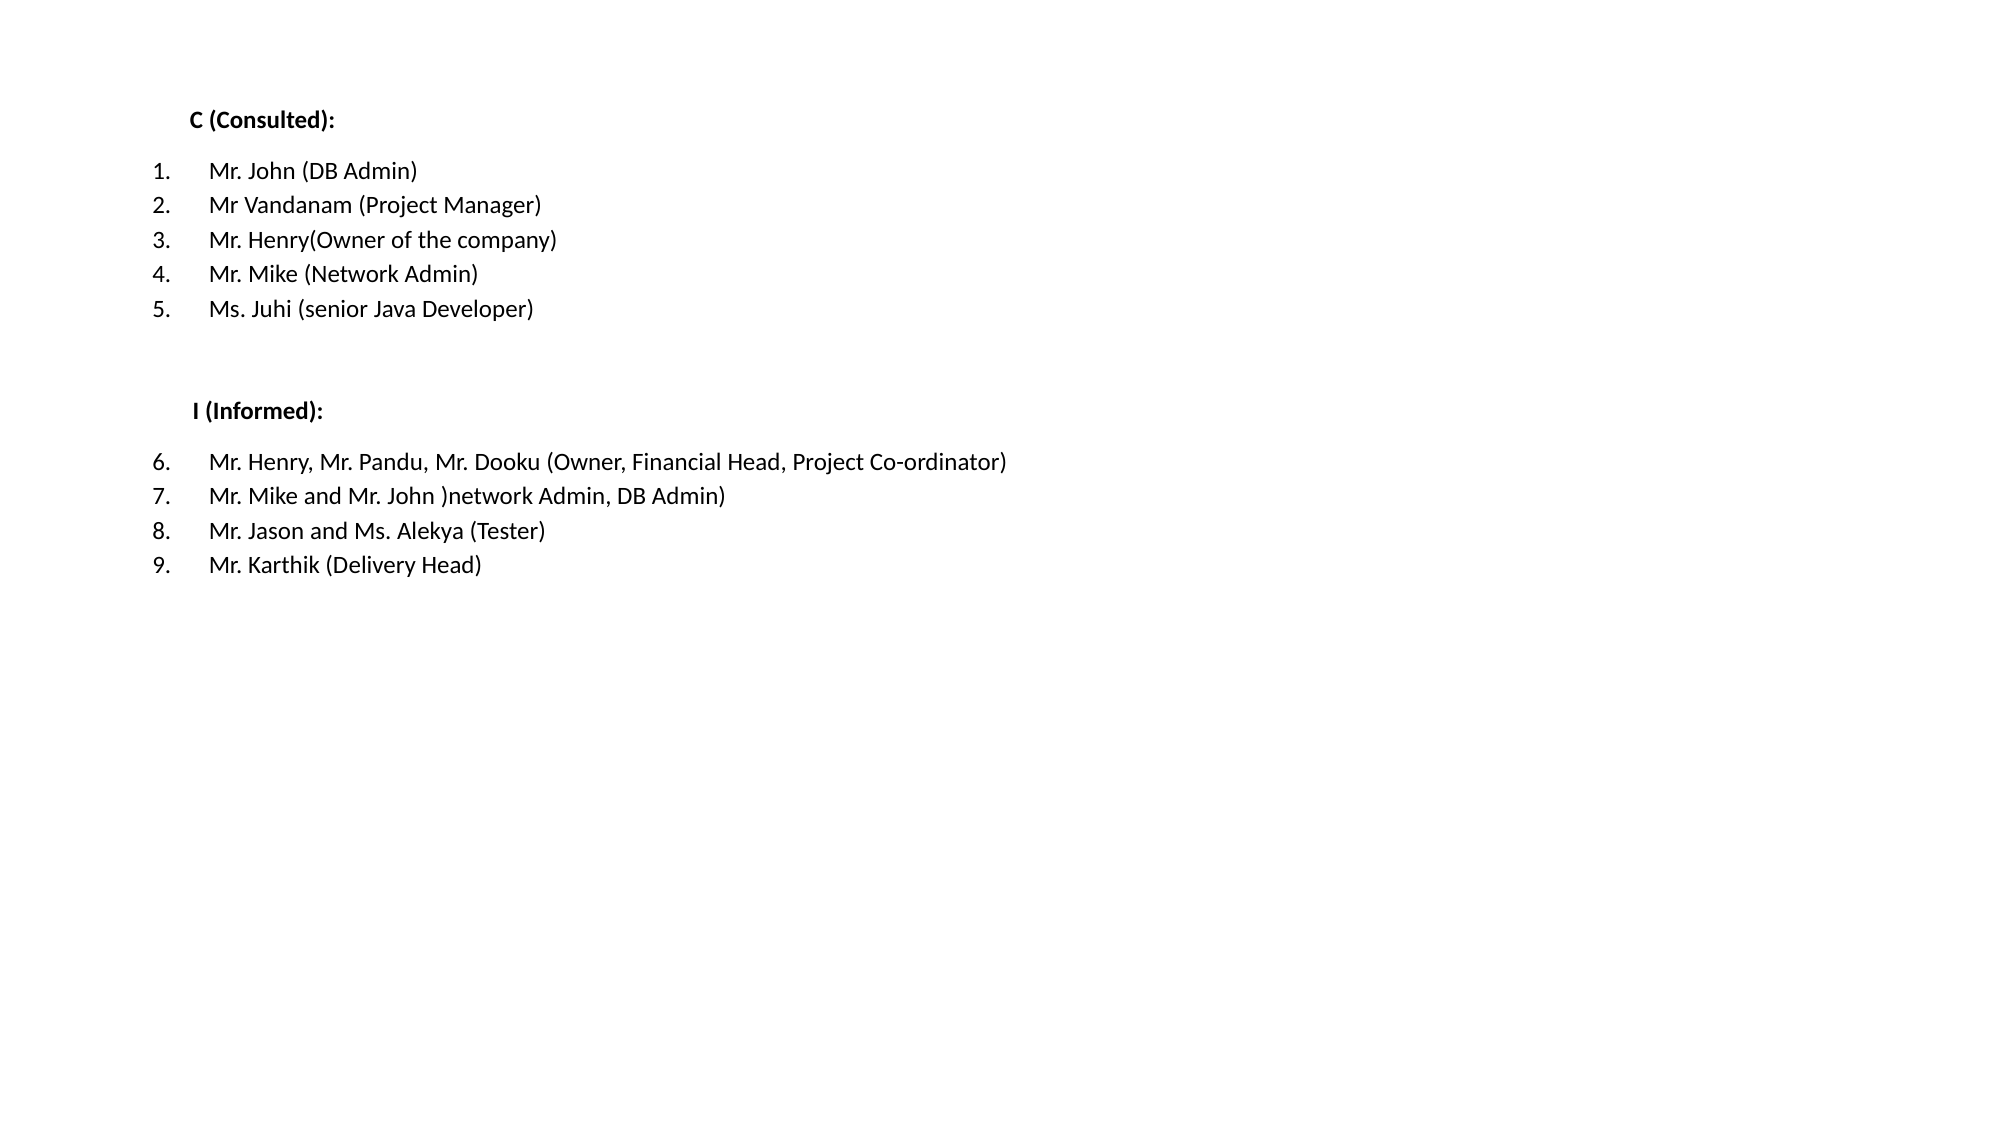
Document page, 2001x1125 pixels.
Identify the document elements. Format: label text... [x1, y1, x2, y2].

list C (Consulted): Mr. John (DB Admin) Mr Vandanam (Project Manager) Mr. Henry(Owner of the company) Mr. Mike (Network Admin) Ms. Juhi (senior Java Developer) I (Informed): Mr. Henry, Mr. Pandu, Mr. Dooku (Owner, Financial Head, Project Co-ordinator) Mr. Mike and Mr. John )network Admin, DB Admin) Mr. Jason and Ms. Alekya (Tester) Mr. Karthik (Delivery Head) [137, 91, 1863, 1014]
